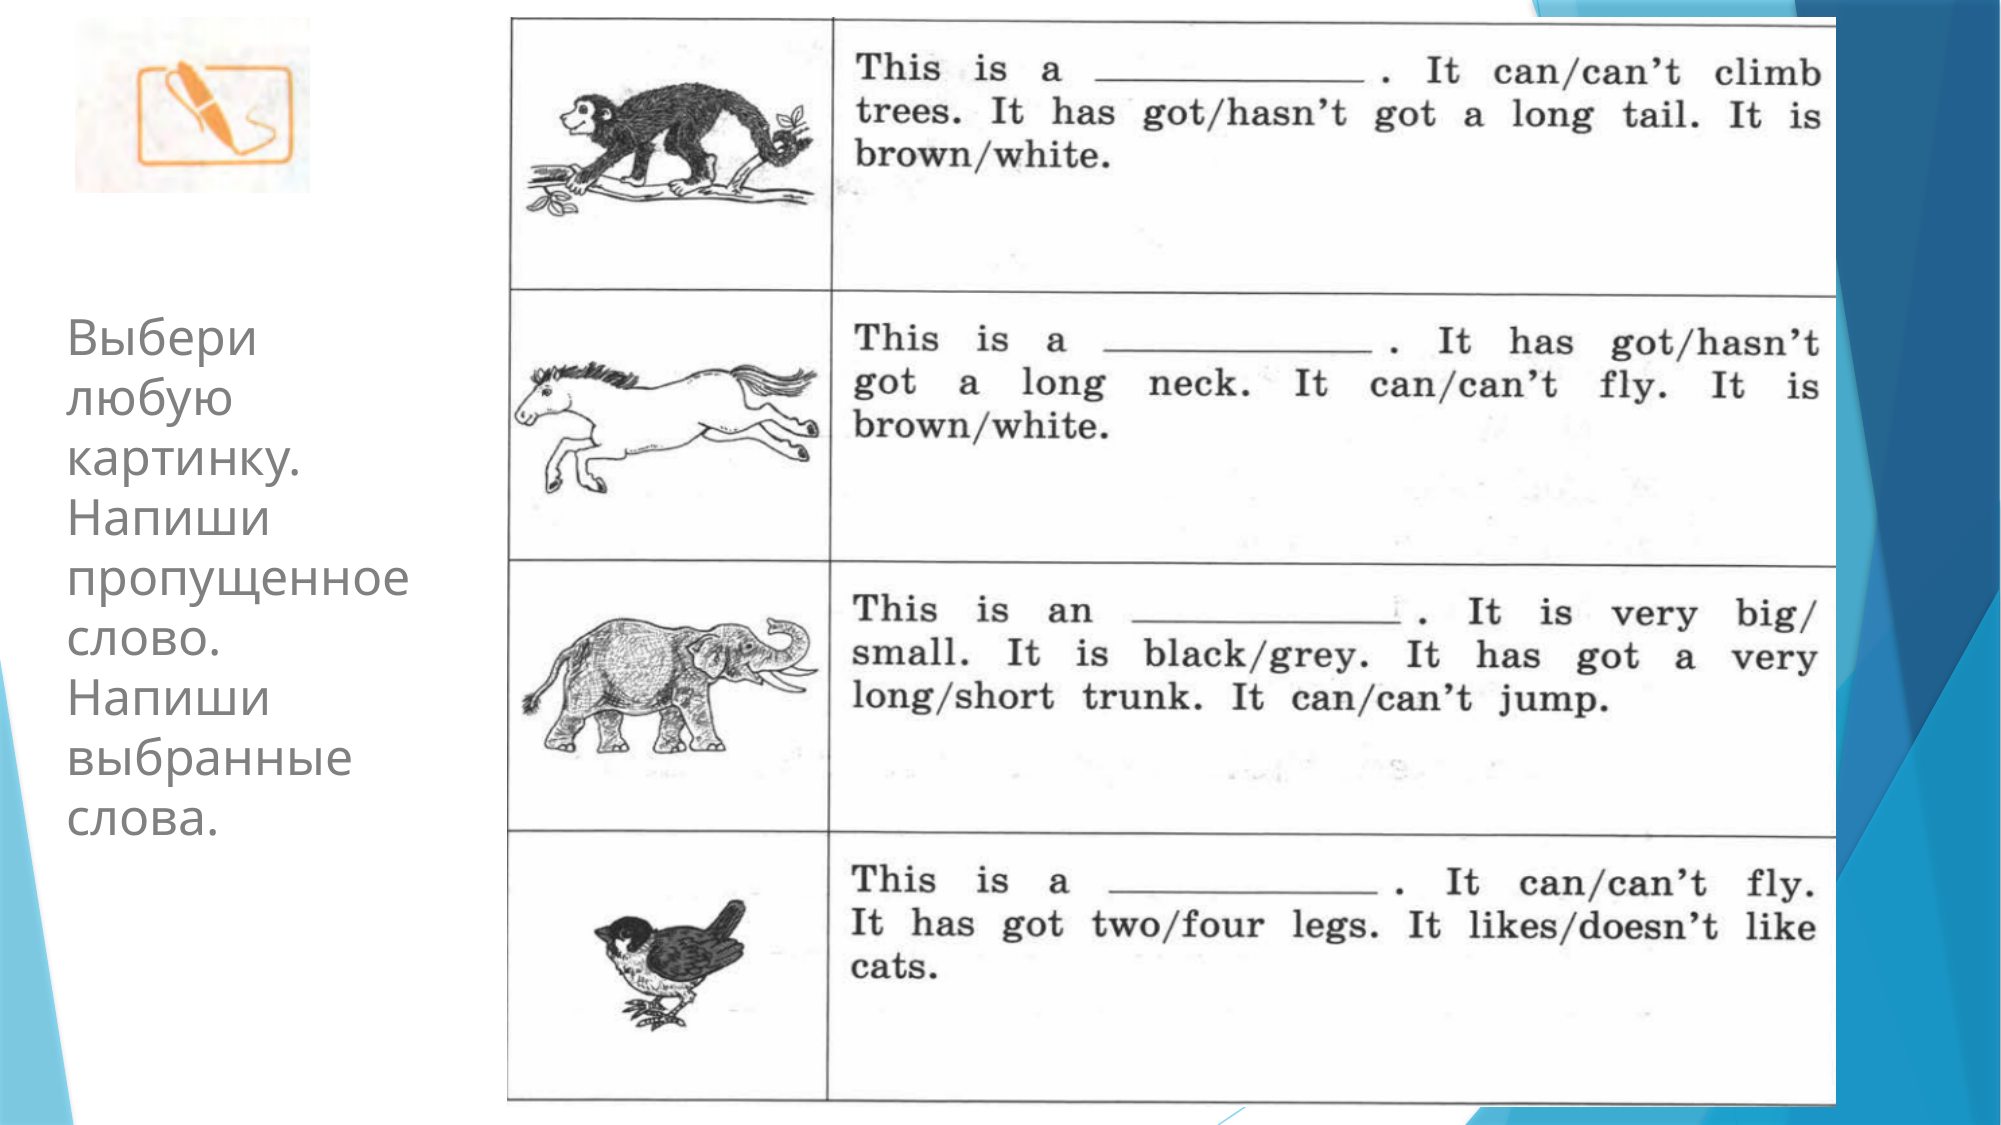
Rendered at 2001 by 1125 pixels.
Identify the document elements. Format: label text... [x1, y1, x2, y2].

picture [507, 16, 1836, 1108]
picture [74, 16, 310, 194]
text_box Выбери любую картинку. Напиши пропущенное слово. Напиши выбранные слова. [51, 298, 449, 853]
